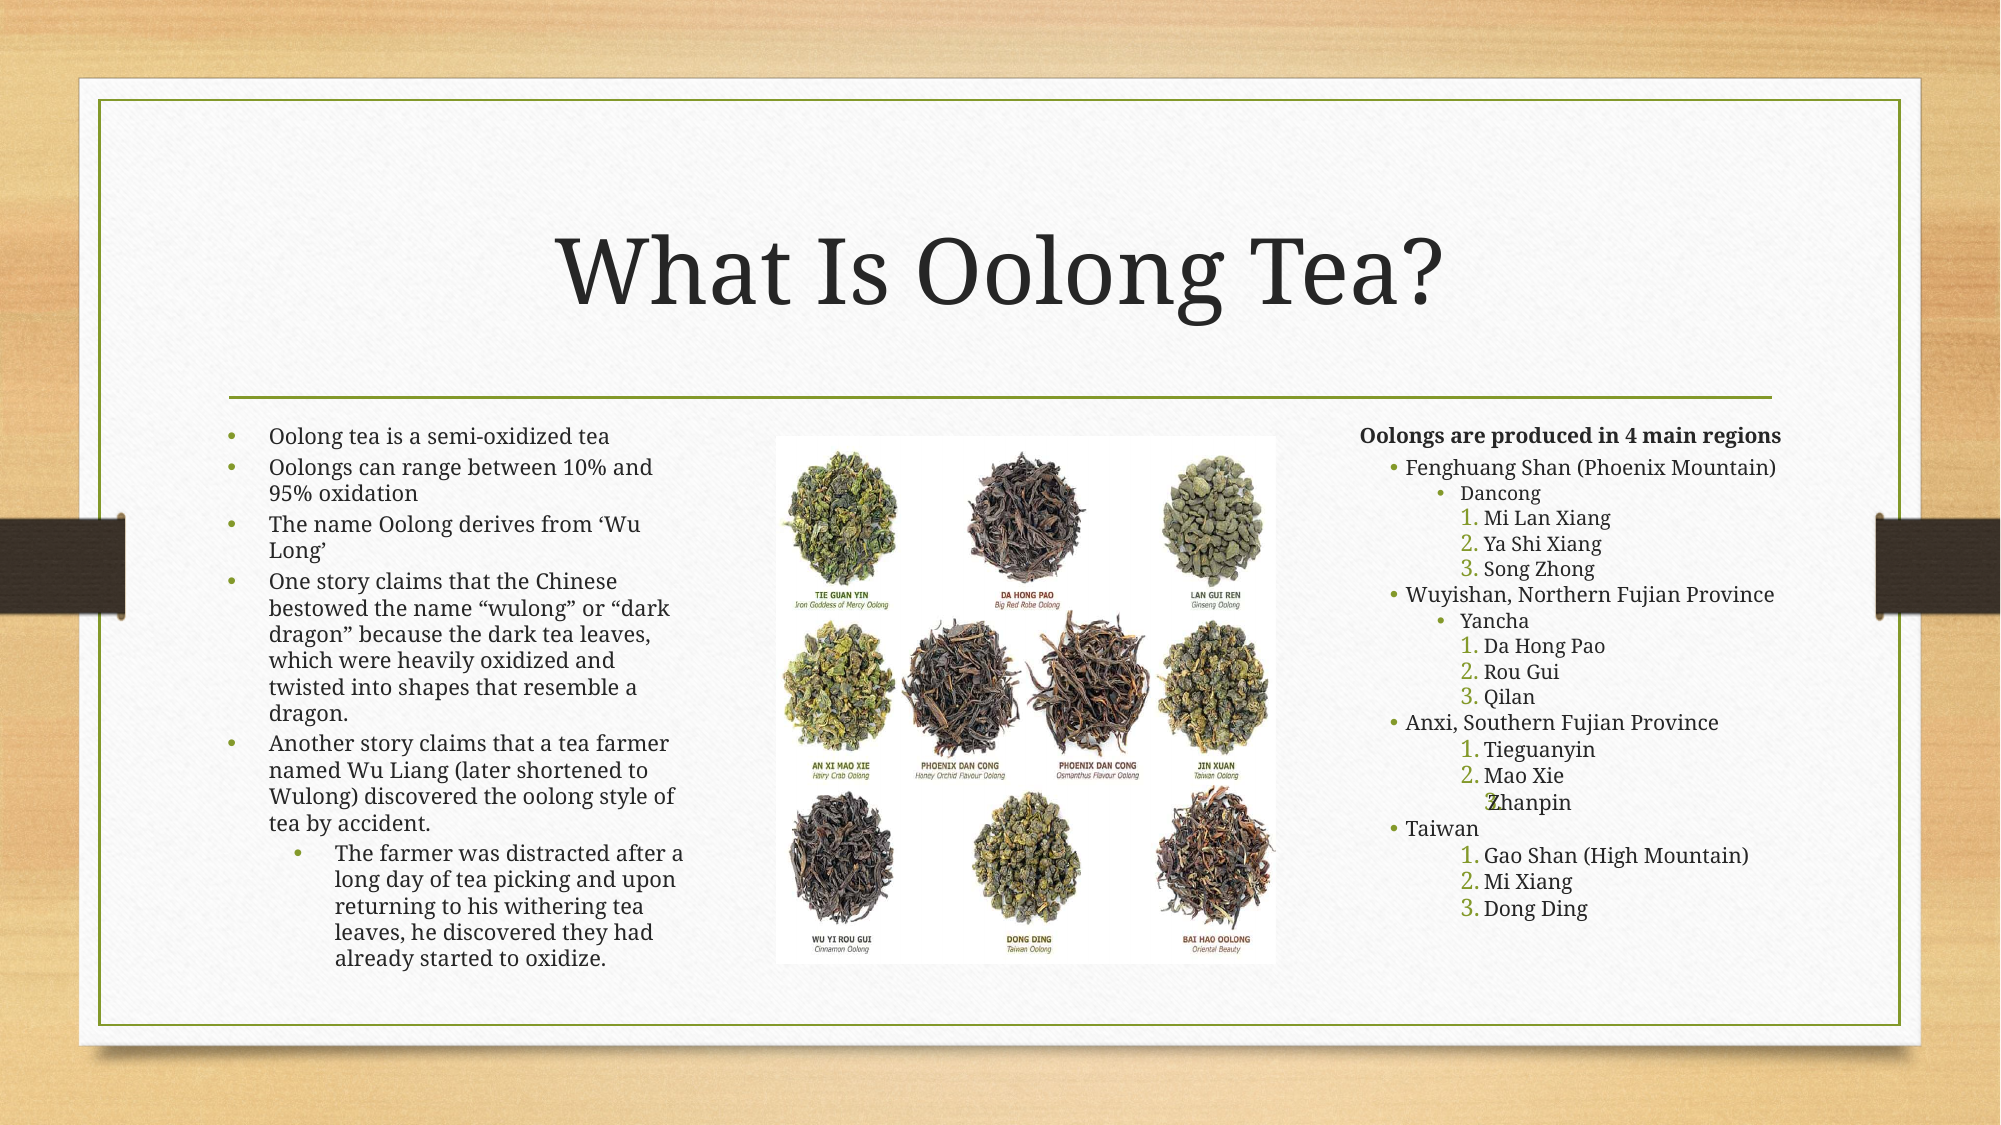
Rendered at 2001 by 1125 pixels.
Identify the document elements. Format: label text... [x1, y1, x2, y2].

list Oolong tea is a semi-oxidized tea Oolongs can range between 10% and 95% oxidation The name Oolong derives from ‘Wu Long’ One story claims that the Chinese bestowed the name “wulong” or “dark dragon” because the dark tea leaves, which were heavily oxidized and twisted into shapes that resemble a dragon. Another story claims that a tea farmer named Wu Liang (later shortened to Wulong) discovered the oolong style of tea by accident. The farmer was distracted after a long day of tea picking and upon returning to his withering tea leaves, he discovered they had already started to oxidize. [212, 415, 710, 985]
title What Is Oolong Tea? [212, 161, 1788, 375]
list Oolongs are produced in 4 main regions Fenghuang Shan (Phoenix Mountain) Dancong Mi Lan Xiang Ya Shi Xiang Song Zhong Wuyishan, Northern Fujian Province Yancha Da Hong Pao Rou Gui Qilan Anxi, Southern Fujian Province Tieguanyin Mao Xie Zhanpin Taiwan Gao Shan (High Mountain) Mi Xiang Dong Ding [1311, 415, 1809, 1021]
picture [0, 0, 2001, 1125]
